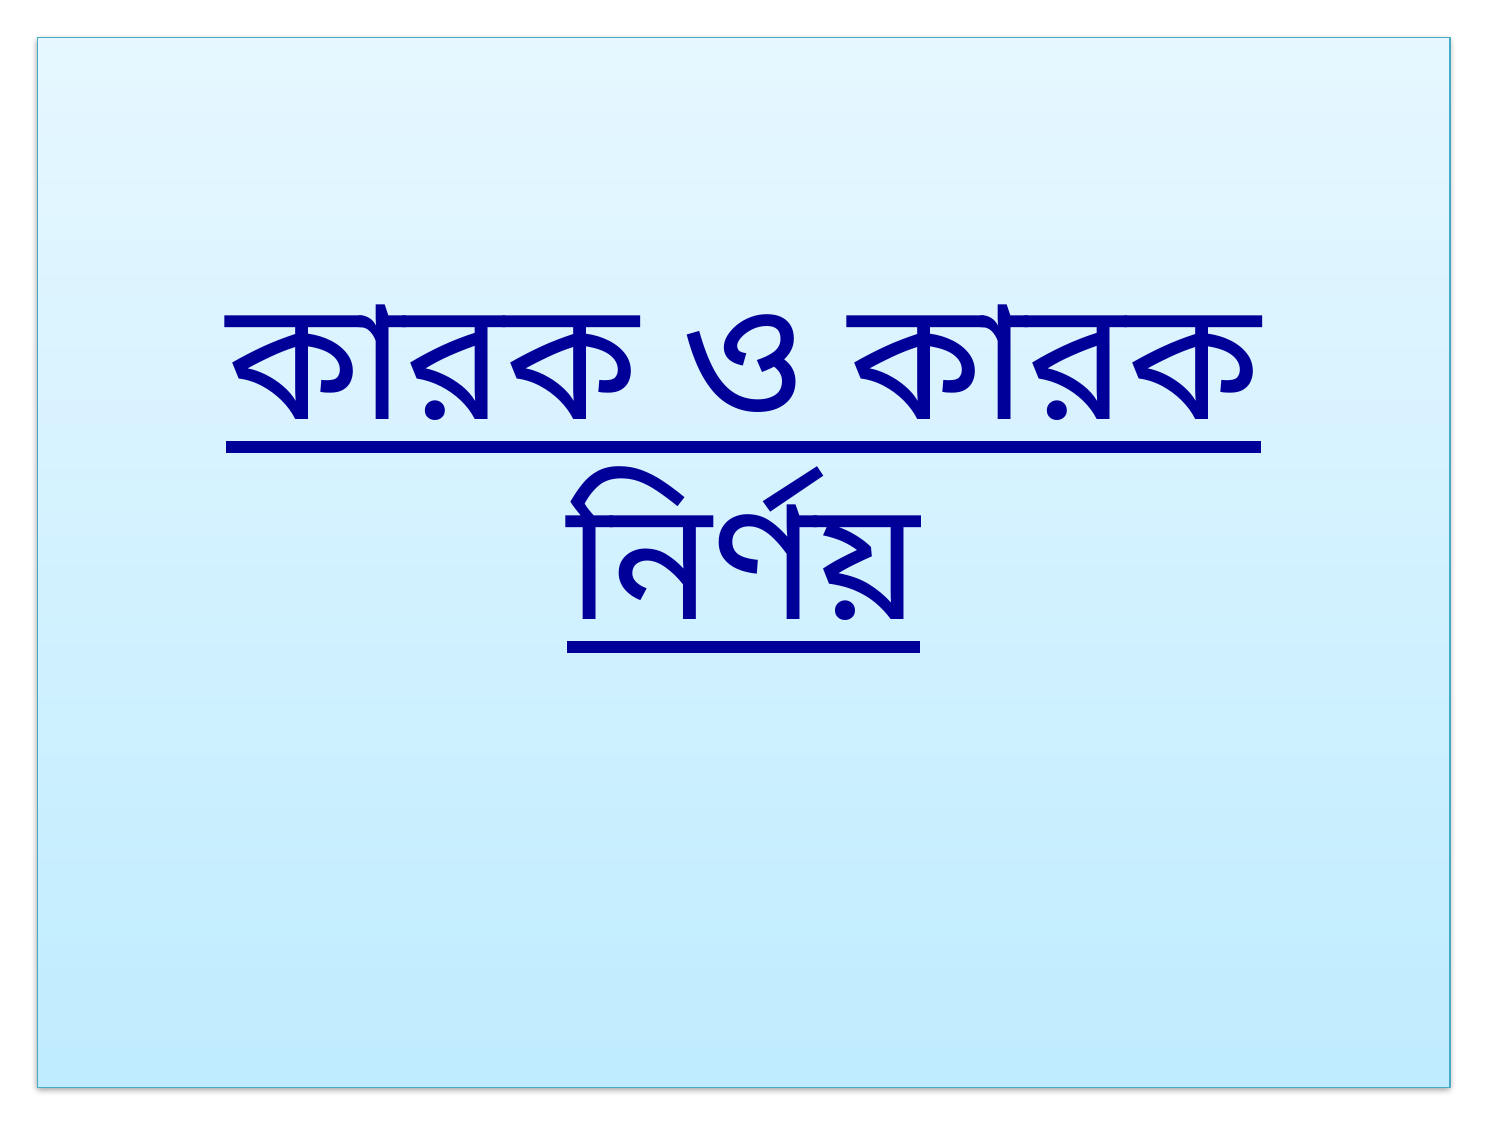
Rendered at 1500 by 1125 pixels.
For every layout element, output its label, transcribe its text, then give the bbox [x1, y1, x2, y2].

title কারক ও কারক নির্ণয় [37, 37, 1451, 1088]
